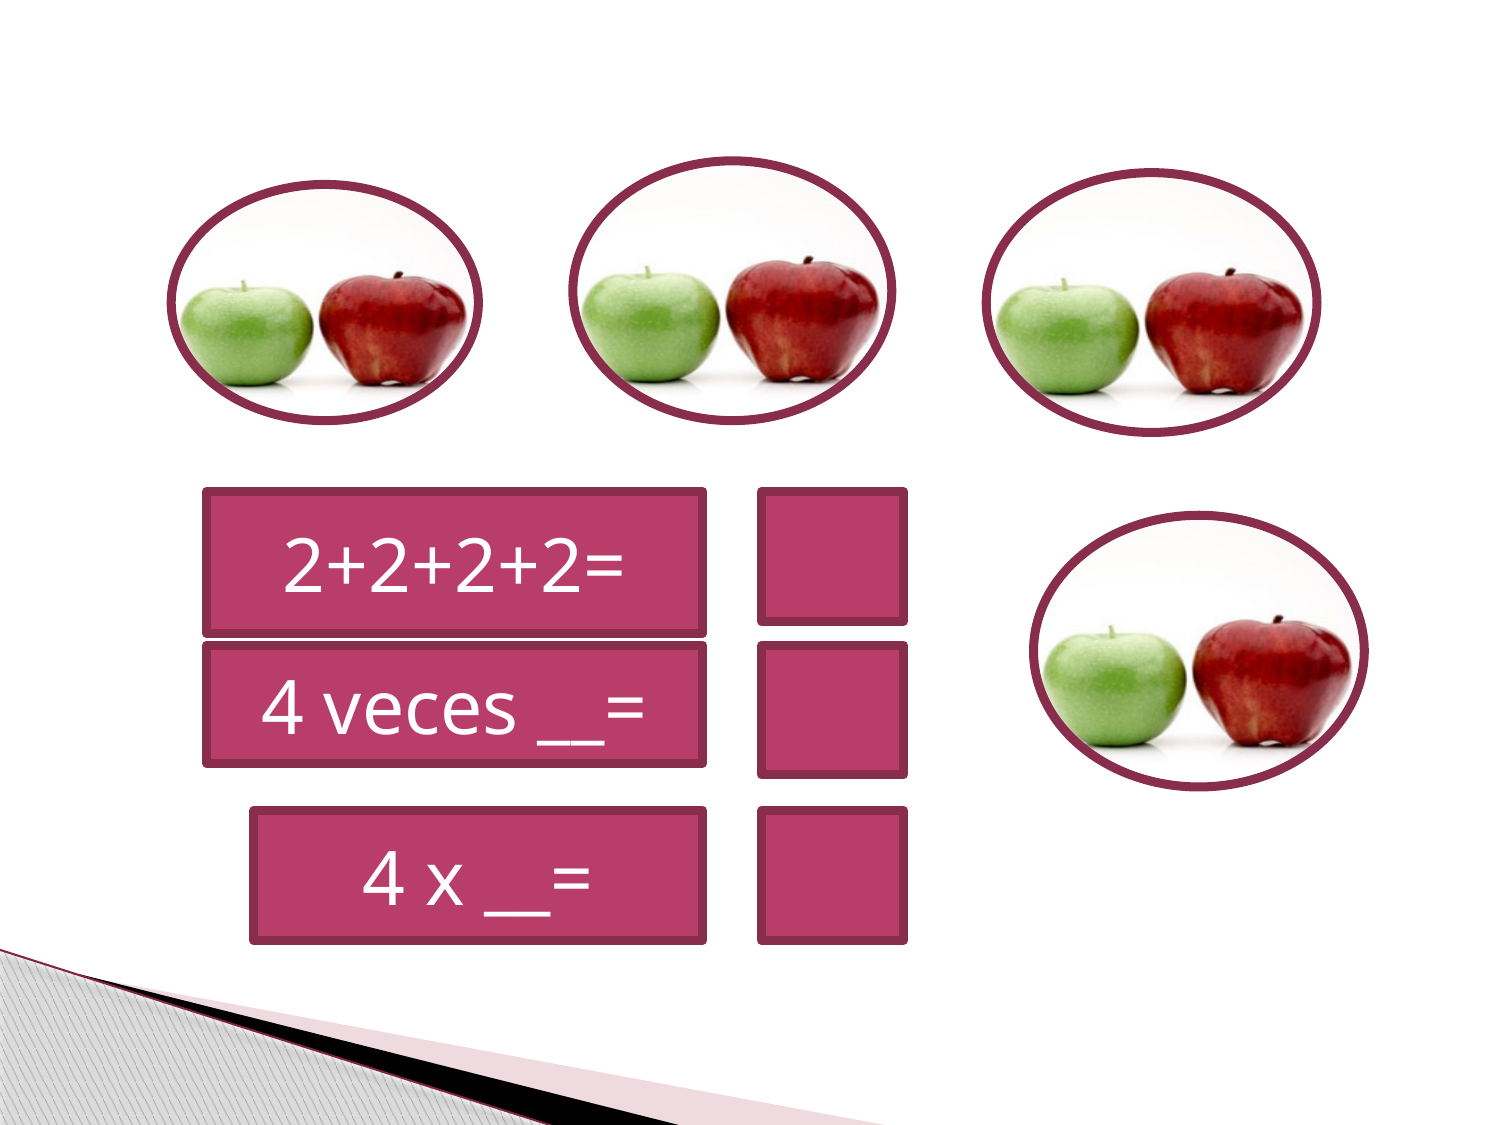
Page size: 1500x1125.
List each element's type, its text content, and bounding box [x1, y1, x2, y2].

text_box 4 x __= [249, 806, 707, 945]
text_box 4 veces __= [202, 641, 707, 768]
text_box [166, 179, 483, 426]
text_box [568, 156, 897, 426]
text_box [1029, 510, 1369, 792]
text_box [757, 487, 908, 626]
text_box [981, 168, 1322, 437]
text_box 2+2+2+2= [202, 487, 707, 638]
text_box [757, 806, 908, 945]
text_box [757, 641, 908, 779]
